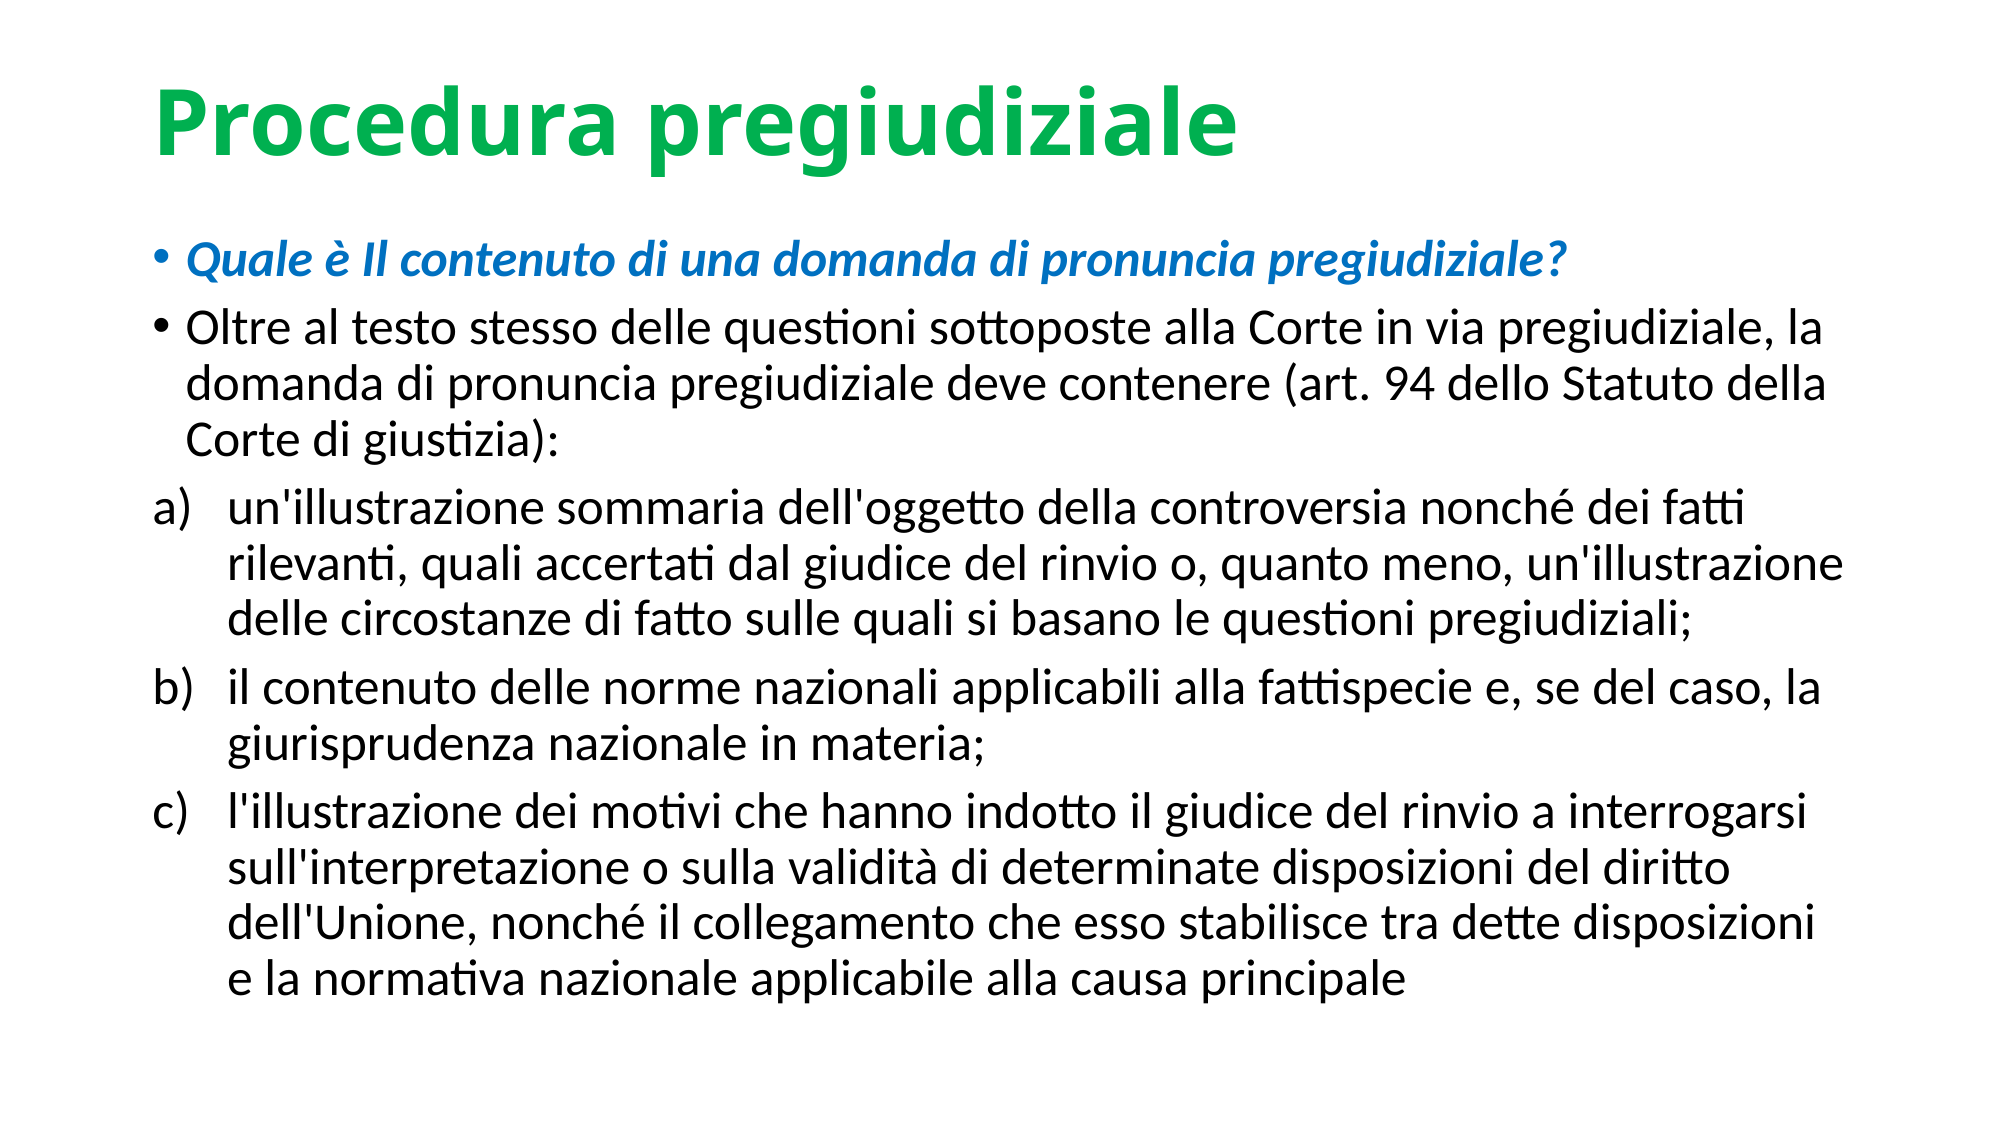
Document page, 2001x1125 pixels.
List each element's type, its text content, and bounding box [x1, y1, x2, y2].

list Quale è Il contenuto di una domanda di pronuncia pregiudiziale? Oltre al testo stesso delle questioni sottoposte alla Corte in via pregiudiziale, la domanda di pronuncia pregiudiziale deve contenere (art. 94 dello Statuto della Corte di giustizia): un'illustrazione sommaria dell'oggetto della controversia nonché dei fatti rilevanti, quali accertati dal giudice del rinvio o, quanto meno, un'illustrazione delle circostanze di fatto sulle quali si basano le questioni pregiudiziali; il contenuto delle norme nazionali applicabili alla fattispecie e, se del caso, la giurisprudenza nazionale in materia; l'illustrazione dei motivi che hanno indotto il giudice del rinvio a interrogarsi sull'interpretazione o sulla validità di determinate disposizioni del diritto dell'Unione, nonché il collegamento che esso stabilisce tra dette disposizioni e la normativa nazionale applicabile alla causa principale [137, 223, 1863, 1066]
title Procedura pregiudiziale [137, 59, 1863, 192]
